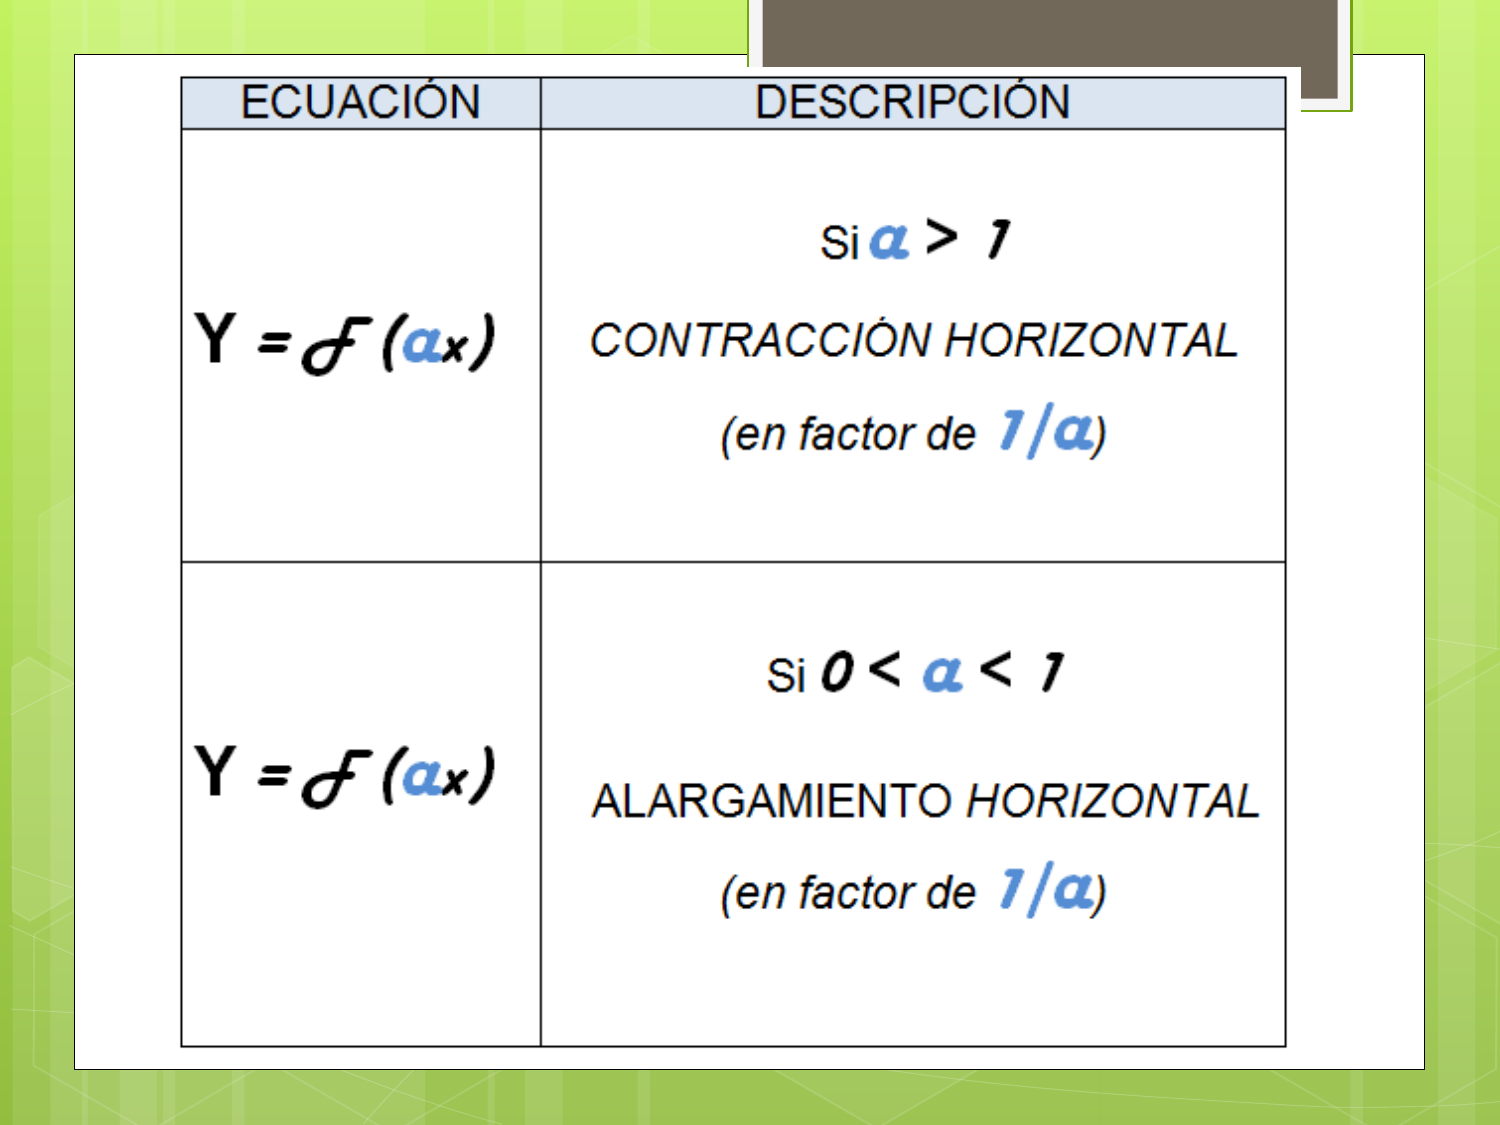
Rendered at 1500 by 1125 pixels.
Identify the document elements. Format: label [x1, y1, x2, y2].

picture [170, 67, 1302, 1061]
